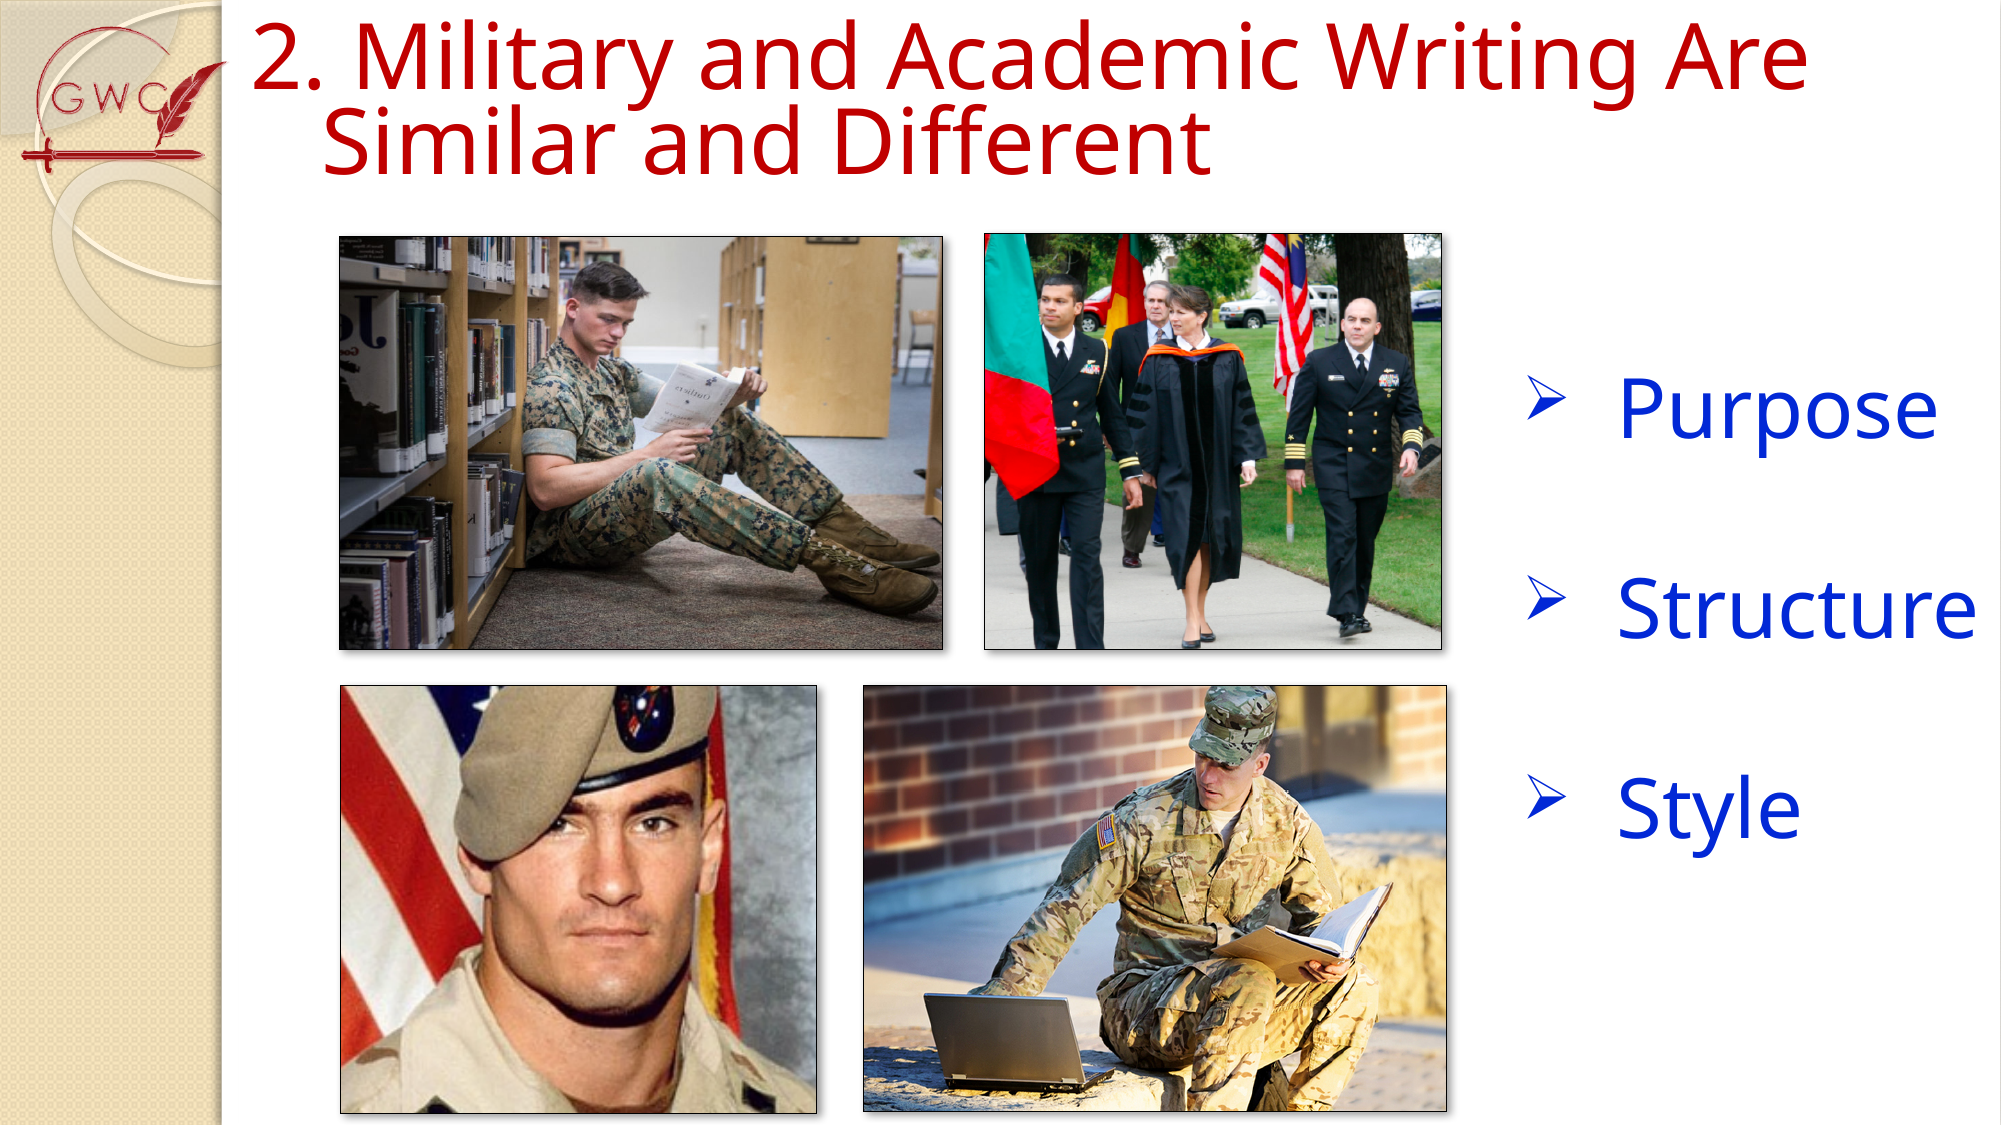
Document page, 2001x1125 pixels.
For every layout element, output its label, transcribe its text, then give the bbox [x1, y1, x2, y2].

picture [340, 685, 817, 1114]
picture [339, 236, 943, 650]
text_box Purpose Structure Style [1507, 264, 2000, 1046]
title 2. Military and Academic Writing Are Similar and Different [243, 61, 1978, 155]
picture [0, 14, 236, 179]
picture [983, 233, 1442, 650]
picture [863, 685, 1447, 1113]
